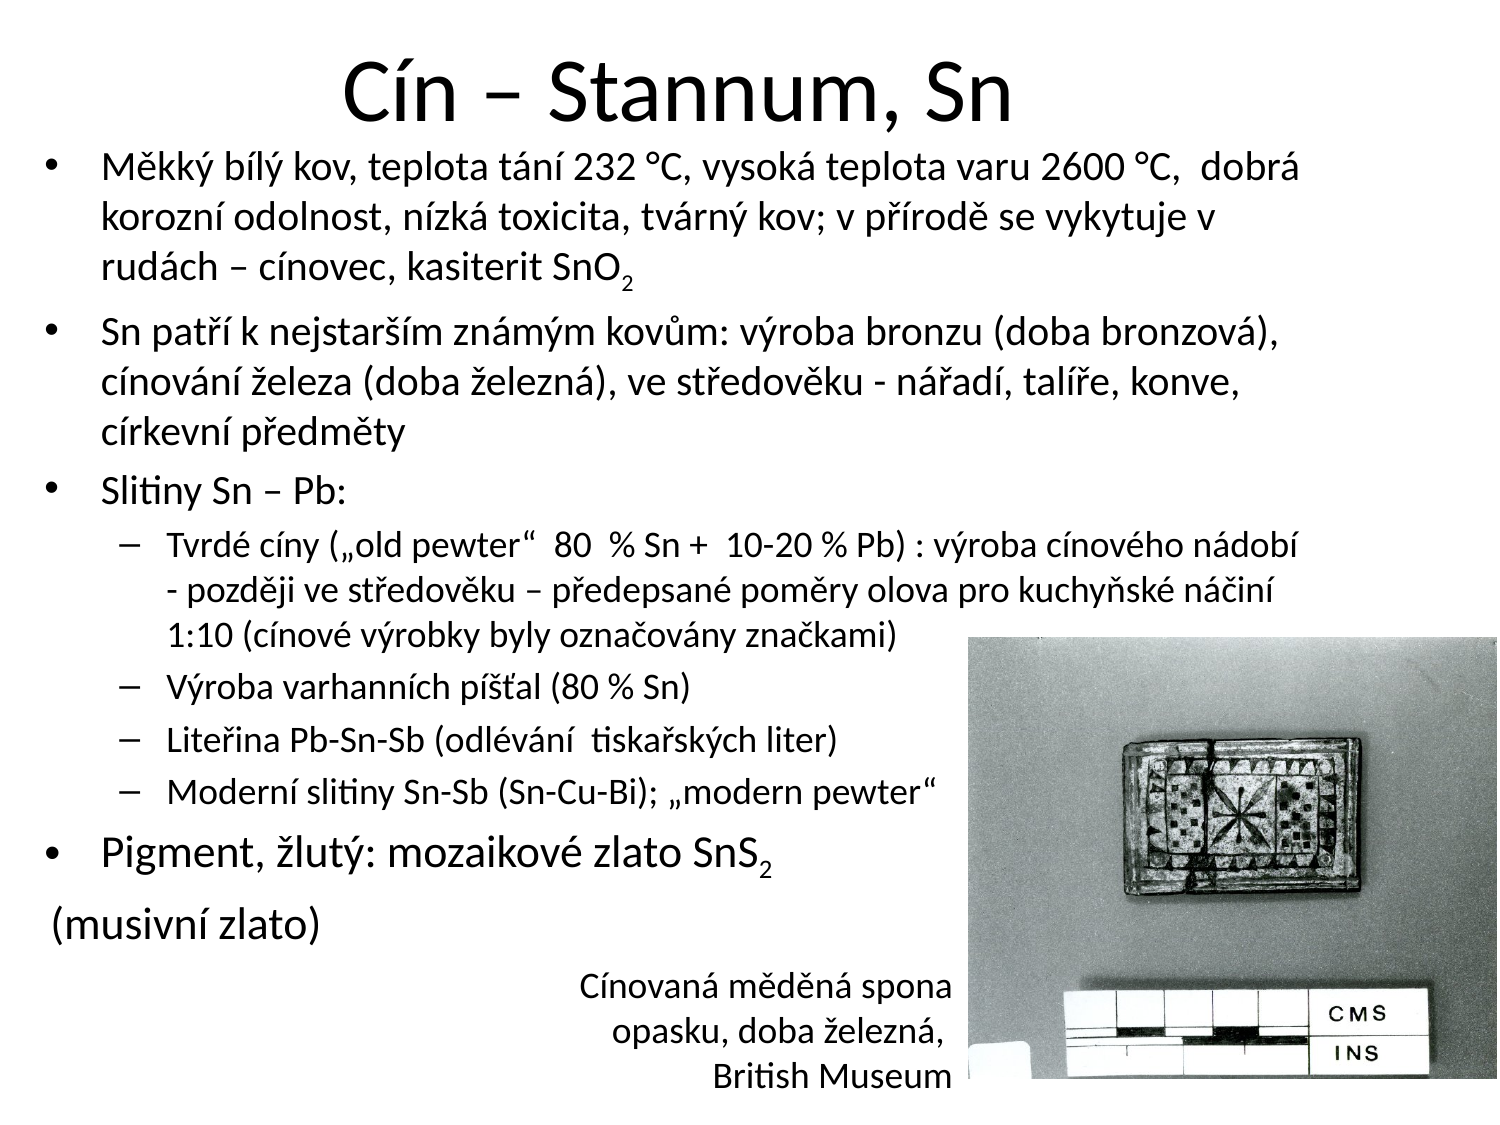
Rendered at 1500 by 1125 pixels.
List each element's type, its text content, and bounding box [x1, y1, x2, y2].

list Měkký bílý kov, teplota tání 232 °C, vysoká teplota varu 2600 °C, dobrá korozní odolnost, nízká toxicita, tvárný kov; v přírodě se vykytuje v rudách – cínovec, kasiterit SnO2 Sn patří k nejstarším známým kovům: výroba bronzu (doba bronzová), cínování železa (doba železná), ve středověku - nářadí, talíře, konve, církevní předměty Slitiny Sn – Pb: Tvrdé cíny („old pewter“ 80 % Sn + 10-20 % Pb) : výroba cínového nádobí - později ve středověku – předepsané poměry olova pro kuchyňské náčiní 1:10 (cínové výrobky byly označovány značkami) Výroba varhanních píšťal (80 % Sn) Liteřina Pb-Sn-Sb (odlévání tiskařských liter) Moderní slitiny Sn-Sb (Sn-Cu-Bi); „modern pewter“ Pigment, žlutý: mozaikové zlato SnS2 (musivní zlato) [29, 131, 1328, 1065]
picture [967, 637, 1497, 1080]
title Cín – Stannum, Sn [41, 0, 1317, 131]
text_box Cínovaná měděná spona opasku, doba železná, British Museum [448, 953, 969, 1104]
